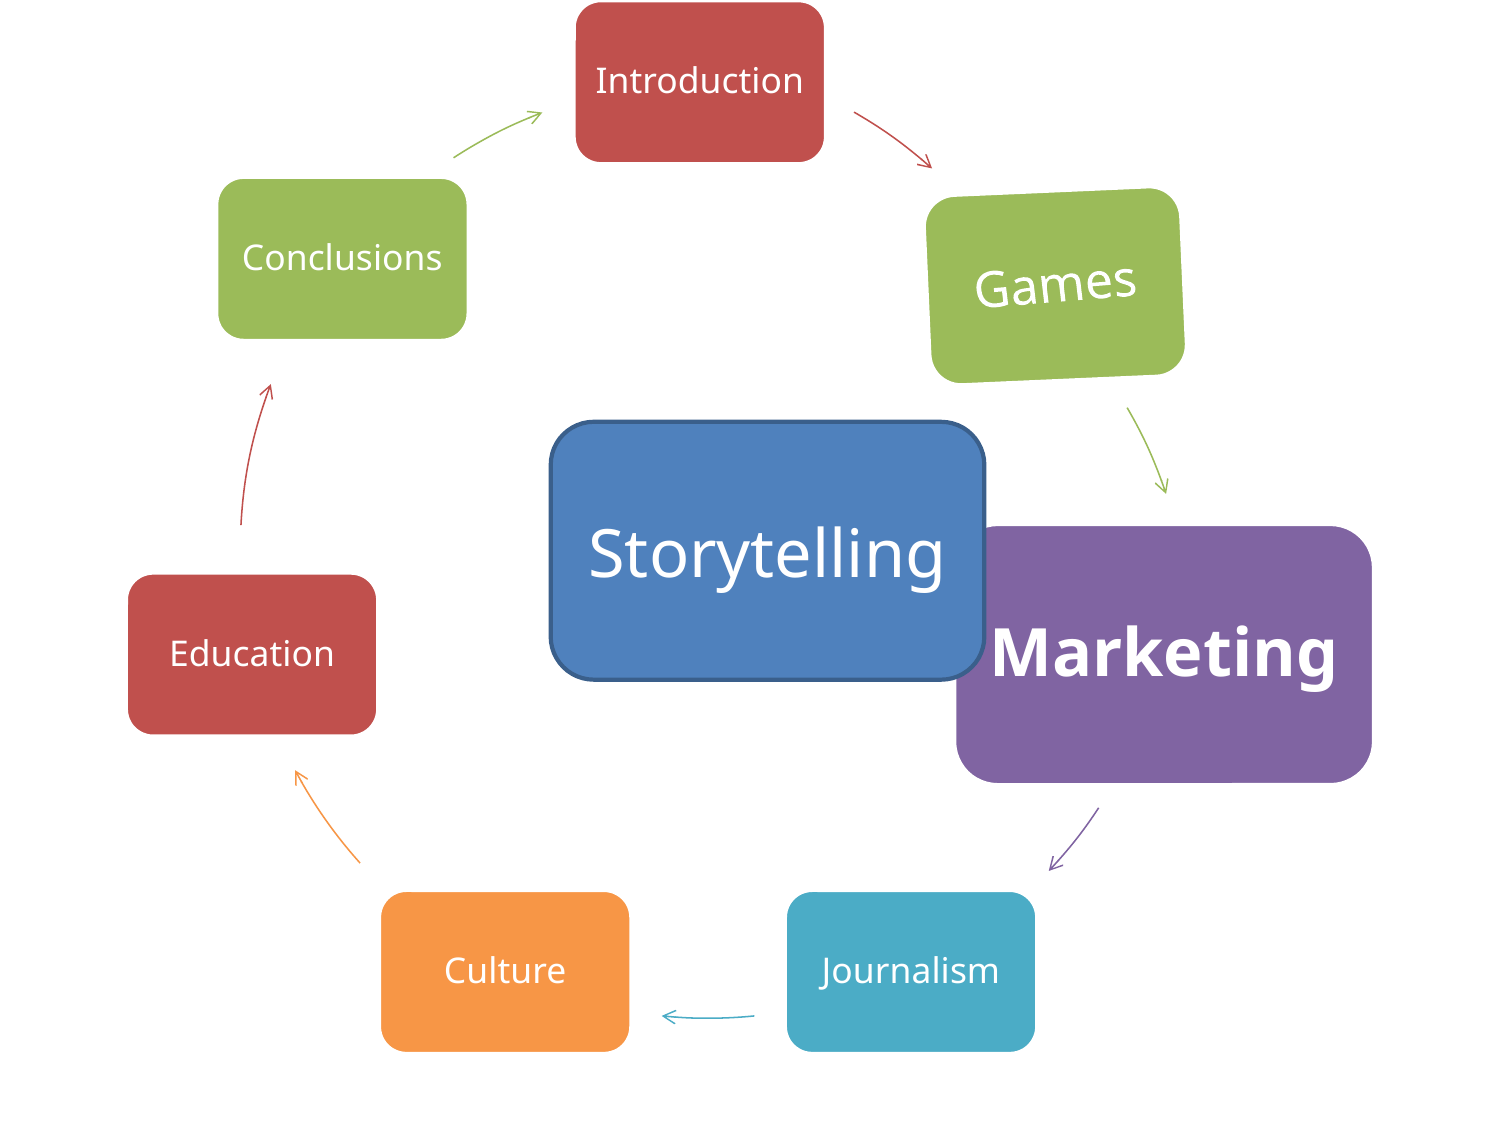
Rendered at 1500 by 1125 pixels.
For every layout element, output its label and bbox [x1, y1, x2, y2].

list [0, 0, 1500, 1055]
